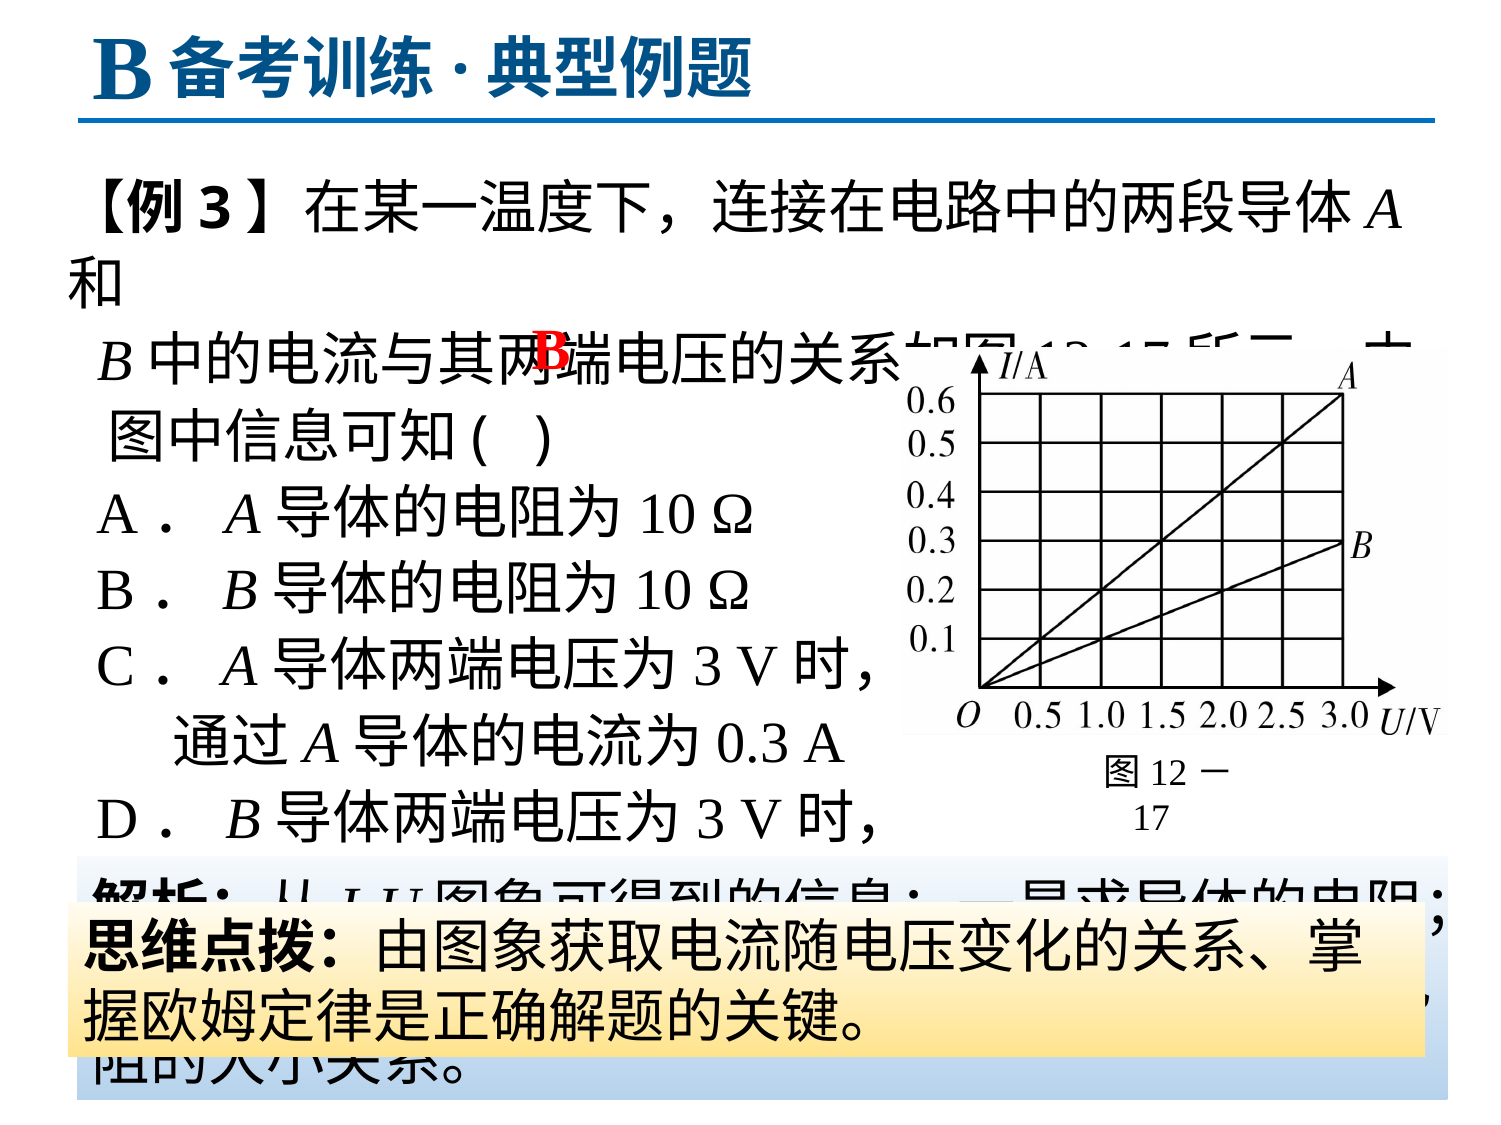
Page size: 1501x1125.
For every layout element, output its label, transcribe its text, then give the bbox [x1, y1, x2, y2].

picture [902, 346, 1448, 735]
text_box 解析：从I-U图象可得到的信息：一是求导体的电阻；二是通过比较同一电压下的电流值从而得出两导体电阻的大小关系。 [77, 856, 1448, 1100]
text_box 图12－17 [1047, 740, 1255, 801]
text_box 【例3】在某一温度下，连接在电路中的两段导体A和 B中的电流与其两端电压的关系如图12-17所示。由 图中信息可知( ) A．A导体的电阻为10 Ω B．B导体的电阻为10 Ω C．A导体两端电压为3 V时， 通过A导体的电流为0.3 A D．B导体两端电压为3 V时， 通过B导体的电流为0.6 A [67, 156, 1429, 902]
text_box B [499, 304, 603, 389]
text_box 思维点拨：由图象获取电流随电压变化的关系、掌握欧姆定律是正确解题的关键。 [67, 902, 1426, 1057]
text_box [77, 0, 1436, 126]
